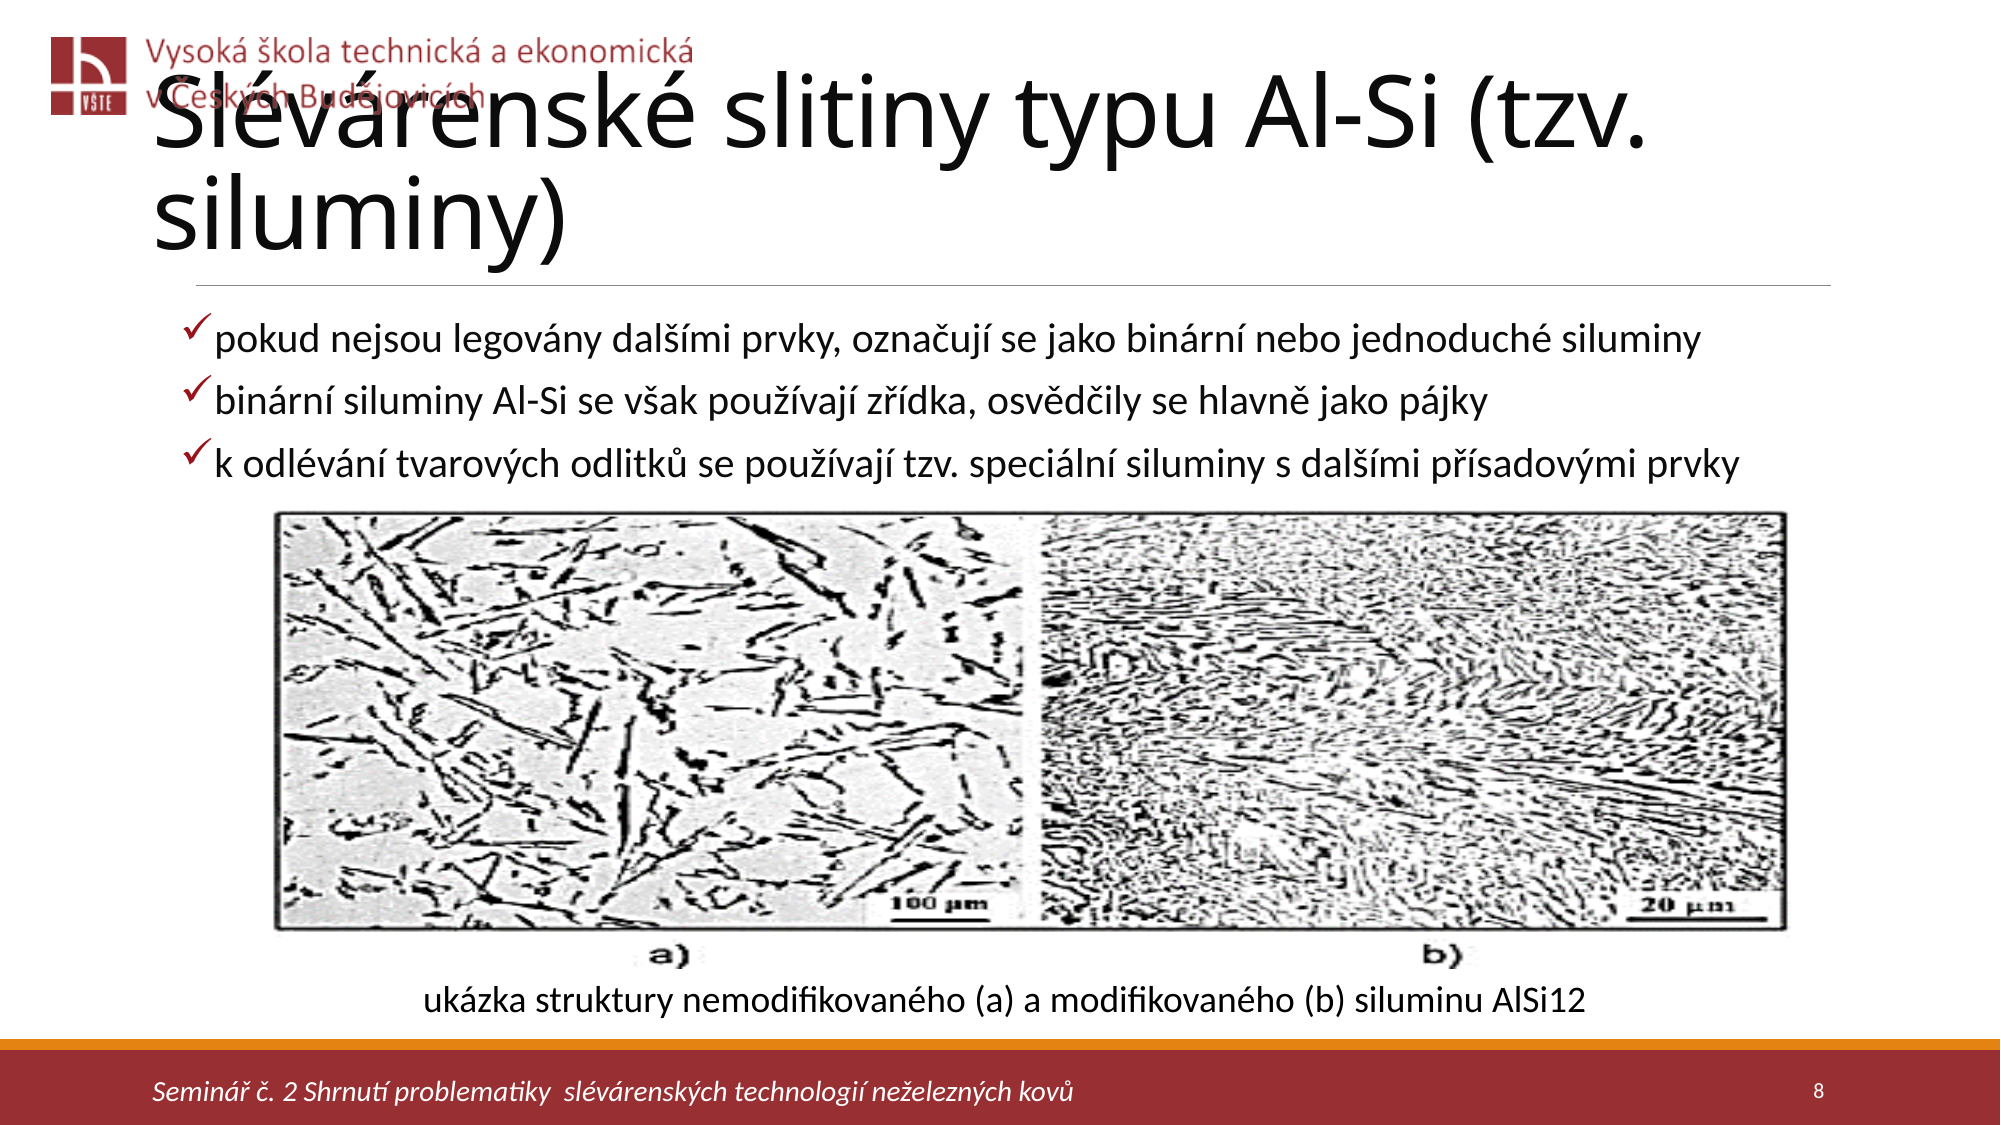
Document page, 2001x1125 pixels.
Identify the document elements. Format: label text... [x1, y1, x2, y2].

footer Seminář č. 2 Shrnutí problematiky slévárenských technologií neželezných kovů [137, 1059, 1437, 1120]
title Slévárenské slitiny typu Al-Si (tzv. siluminy) [137, 136, 1863, 278]
picture [256, 506, 1821, 969]
picture [50, 37, 693, 115]
list pokud nejsou legovány dalšími prvky, označují se jako binární nebo jednoduché siluminy binární siluminy Al-Si se však používají zřídka, osvědčily se hlavně jako pájky k odlévání tvarových odlitků se používají tzv. speciální siluminy s dalšími přísadovými prvky [180, 302, 1830, 1060]
slide_number 8 [1624, 1059, 1840, 1120]
text_box ukázka struktury nemodifikovaného (a) a modifikovaného (b) siluminu AlSi12 [327, 979, 1683, 1028]
